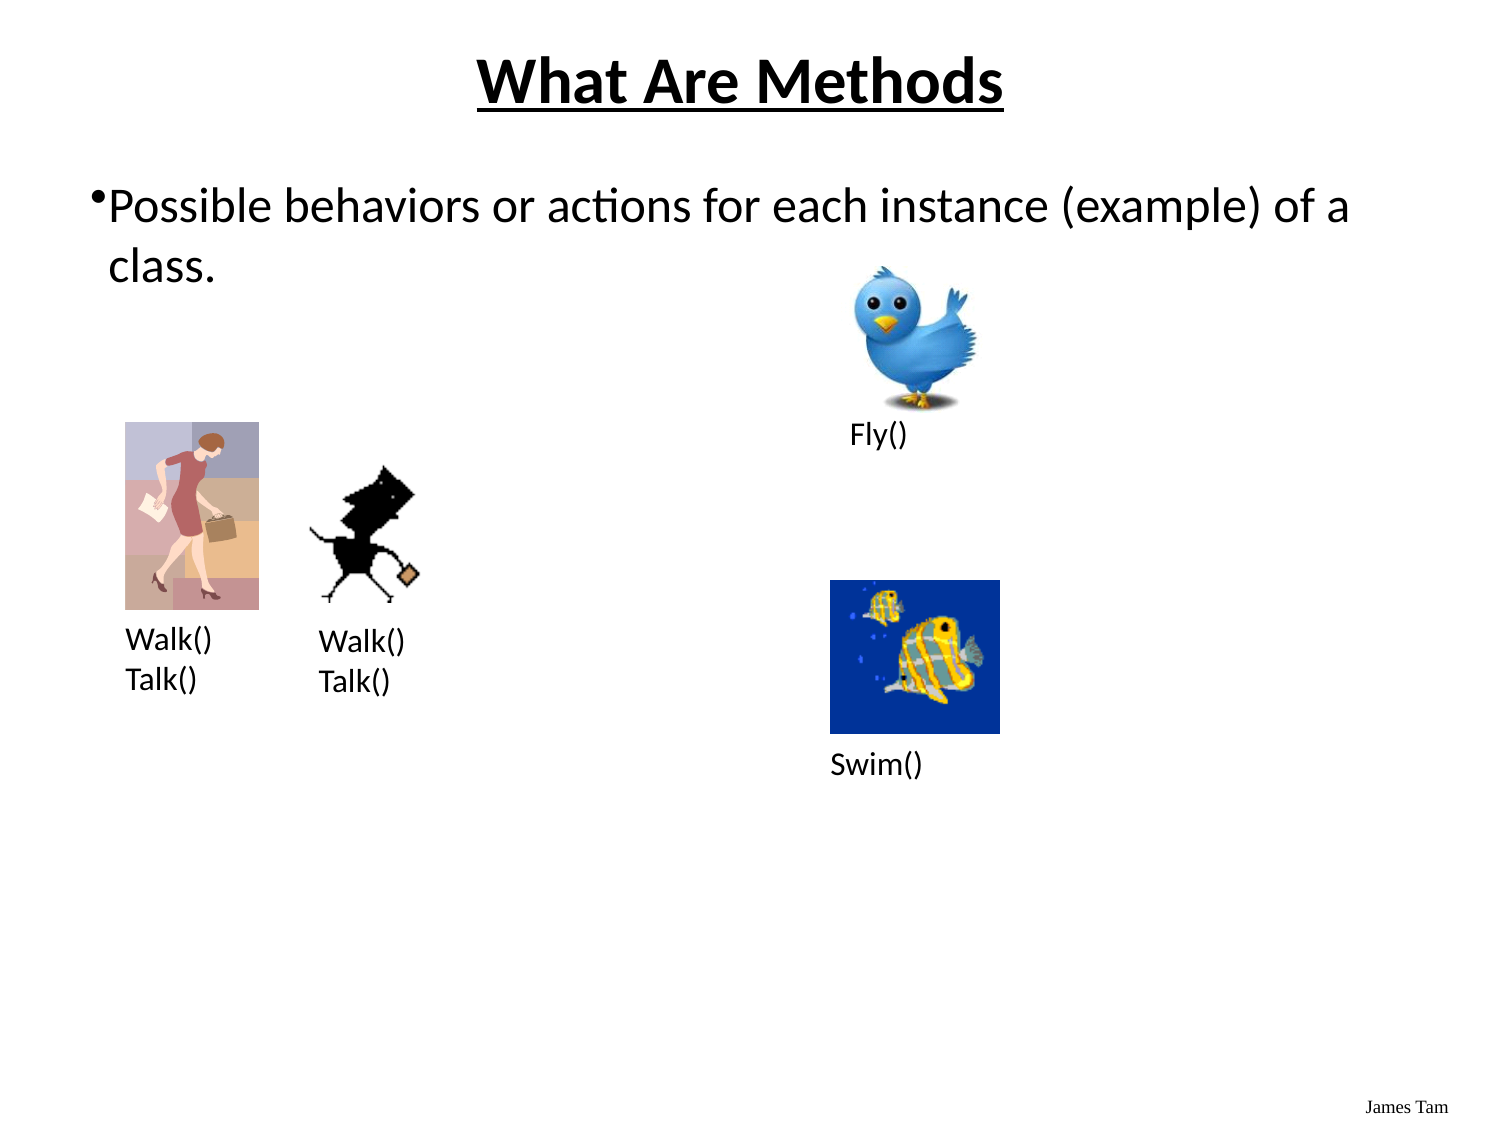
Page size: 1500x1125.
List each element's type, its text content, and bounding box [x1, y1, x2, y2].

list Possible behaviors or actions for each instance (example) of a class. [75, 165, 1417, 1063]
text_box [125, 266, 1088, 791]
title What Are Methods [70, 29, 1411, 135]
